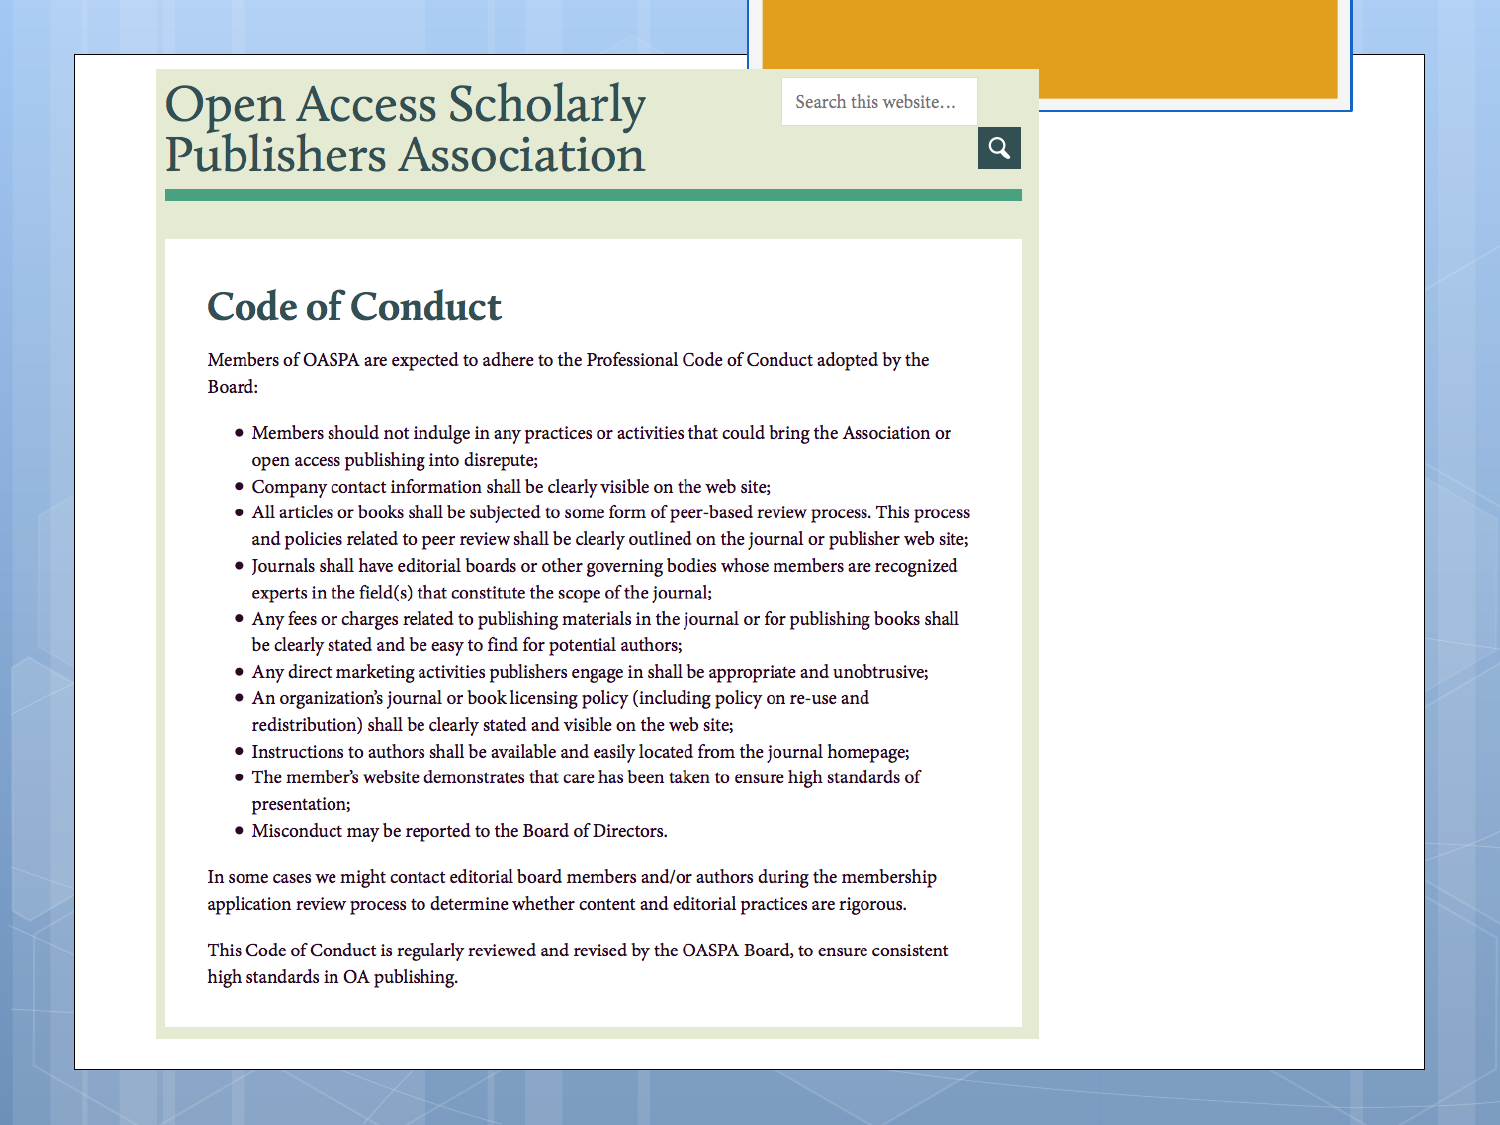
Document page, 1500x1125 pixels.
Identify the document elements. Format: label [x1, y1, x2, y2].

picture [156, 69, 1039, 1040]
